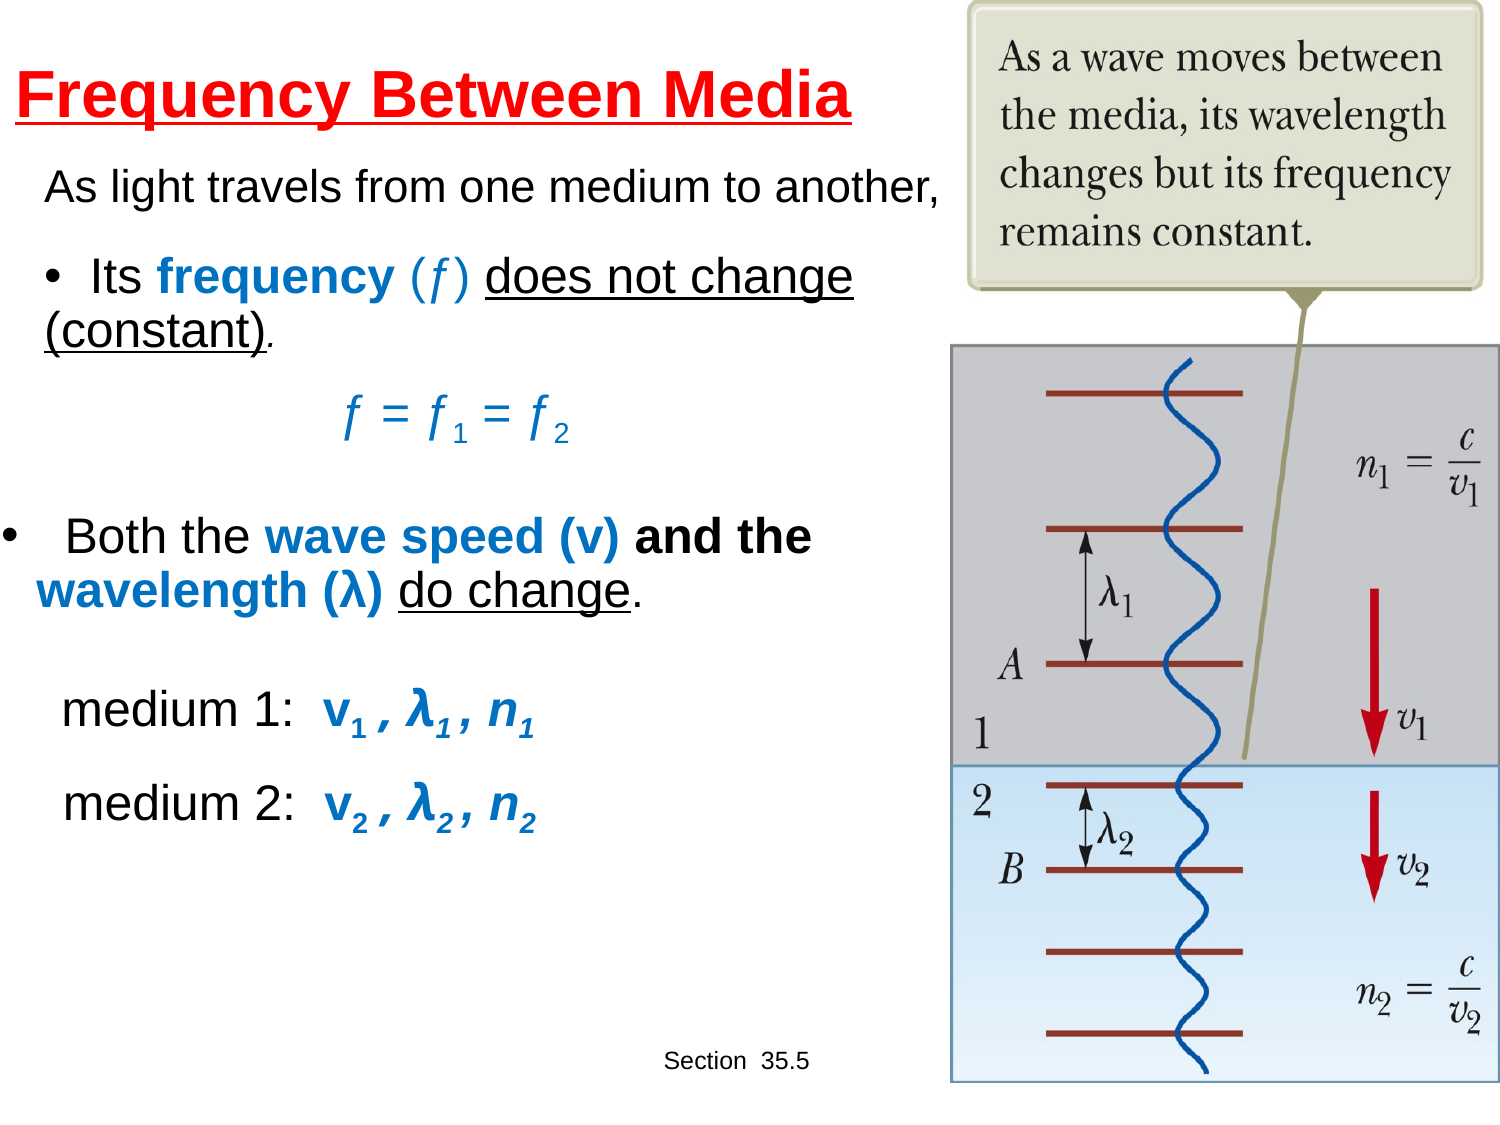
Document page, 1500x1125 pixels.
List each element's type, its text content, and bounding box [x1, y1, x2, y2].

text_box Section 35.5 [587, 1037, 825, 1083]
text_box As light travels from one medium to another, [29, 148, 945, 219]
text_box medium 2: v2 , λ2 , n2 [48, 763, 551, 907]
title Frequency Between Media [0, 30, 945, 139]
text_box medium 1: v1 , λ1 , n1 [46, 668, 550, 752]
text_box ƒ = ƒ1 = ƒ2 [324, 373, 597, 457]
text_box Both the wave speed (v) and the wavelength (λ) do change. [0, 503, 945, 626]
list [950, 0, 1500, 1083]
text_box Its frequency (ƒ) does not change (constant). [29, 243, 945, 407]
